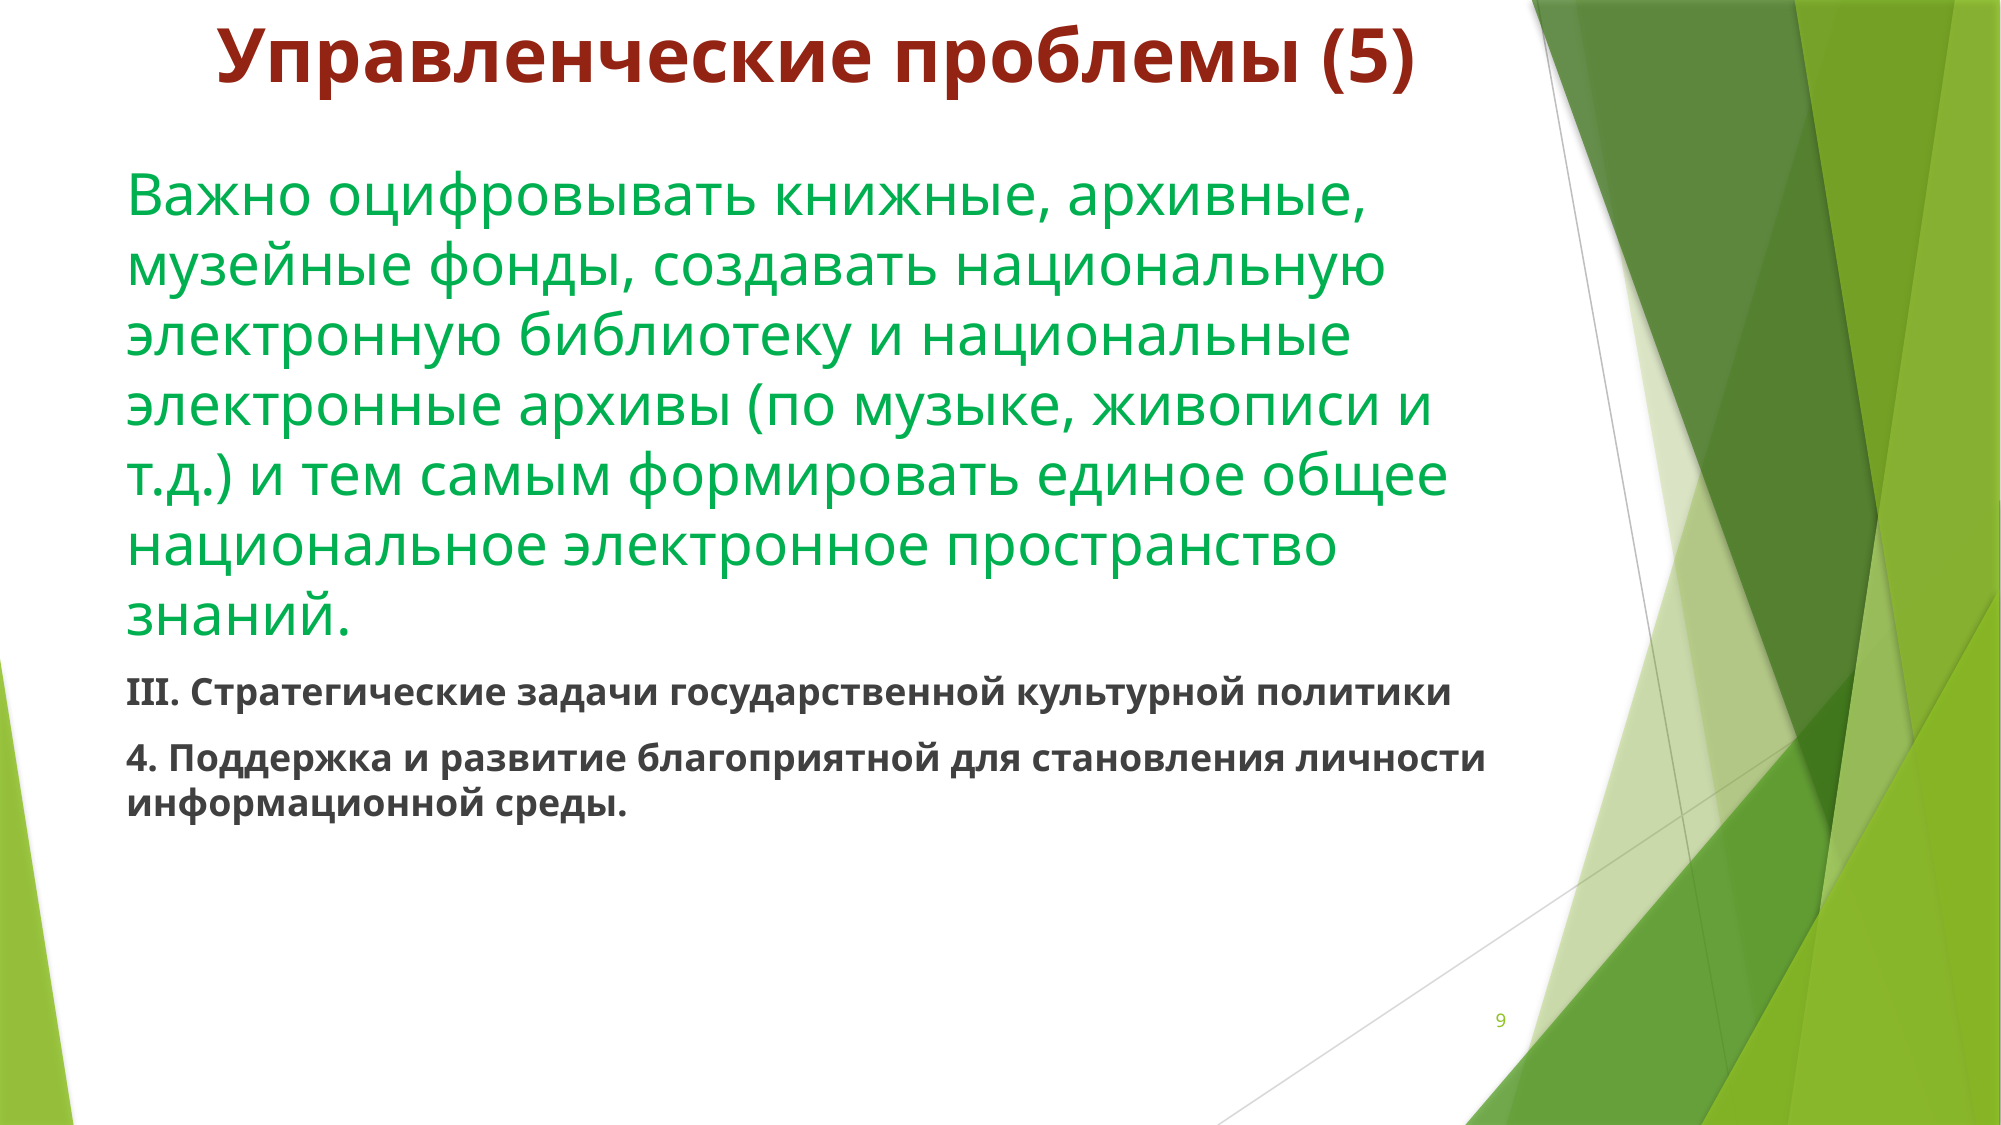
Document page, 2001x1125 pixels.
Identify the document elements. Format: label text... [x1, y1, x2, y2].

title Управленческие проблемы (5) [111, 0, 1522, 149]
list Важно оцифровывать книжные, архивные, музейные фонды, создавать национальную электронную библиотеку и национальные электронные архивы (по музыке, живописи и т.д.) и тем самым формировать единое общее национальное электронное пространство знаний. III. Стратегические задачи государственной культурной политики 4. Поддержка и развитие благоприятной для становления личности информационной среды. [111, 149, 1522, 1083]
slide_number 9 [1409, 991, 1522, 1051]
